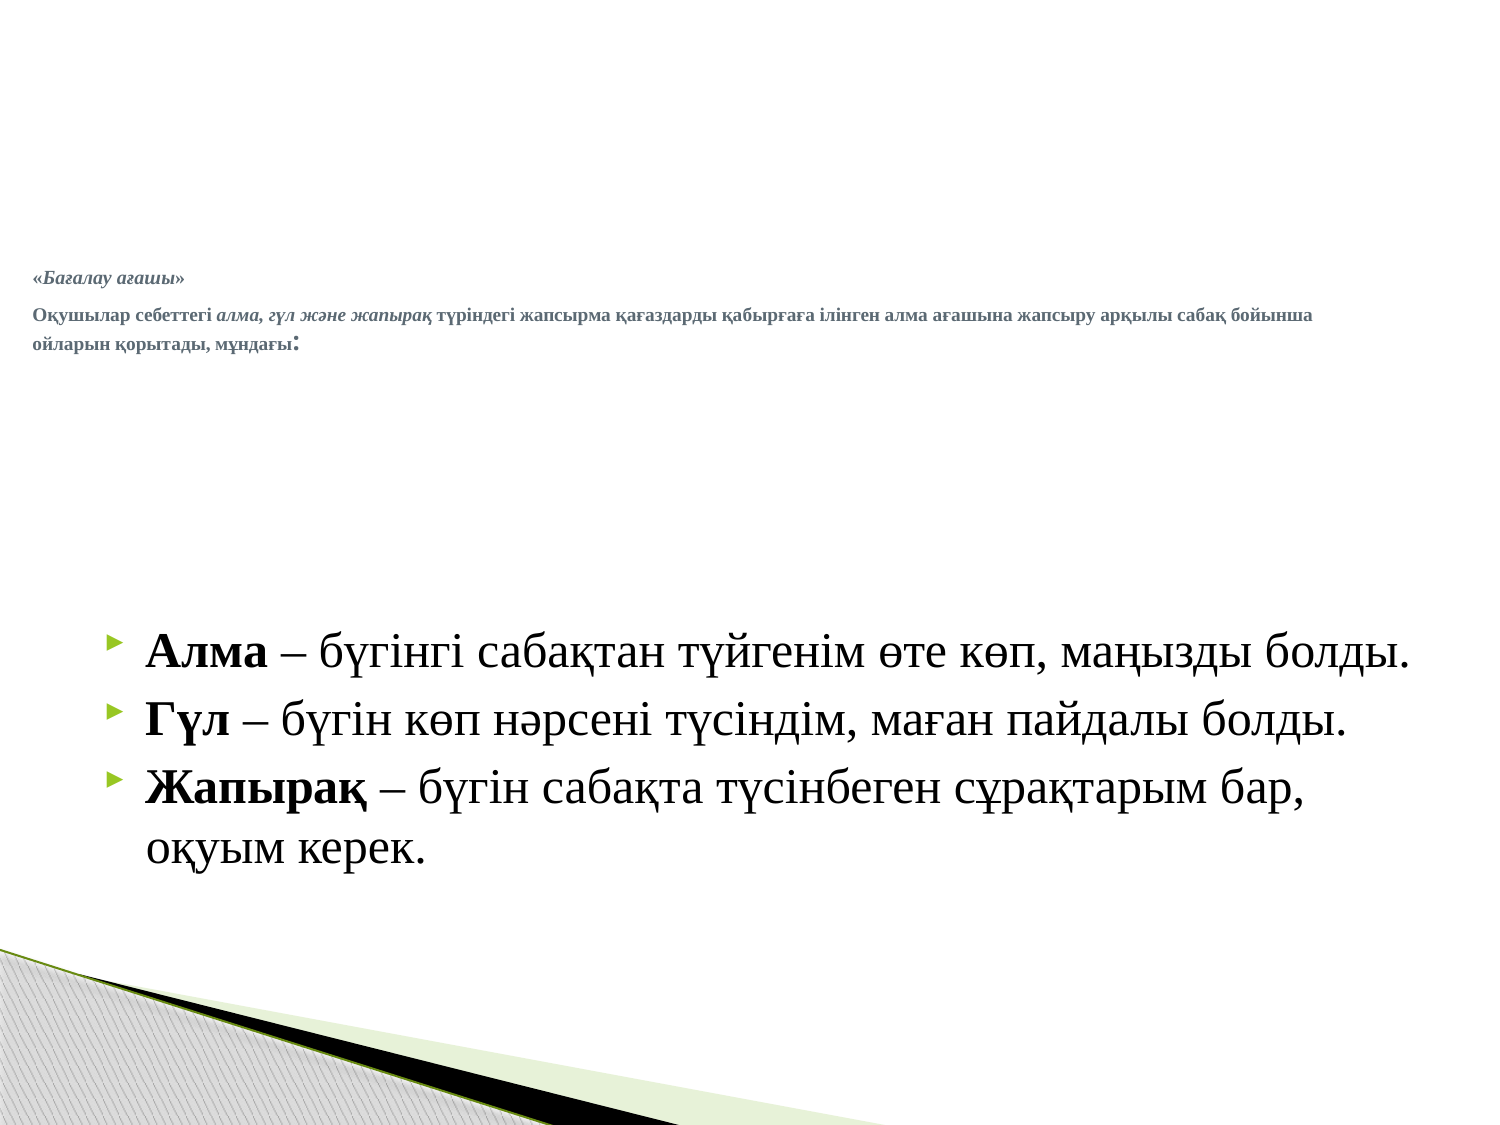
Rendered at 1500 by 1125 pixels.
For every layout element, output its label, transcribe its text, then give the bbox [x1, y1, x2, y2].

list Алма – бүгінгі сабақтан түйгенім өте көп, маңызды болды. Гүл – бүгін көп нәрсені түсіндім, маған пайдалы болды. Жапырақ – бүгін сабақта түсінбеген сұрақтарым бар, оқуым керек. [71, 609, 1460, 953]
title «Бағалау ағашы» Оқушылар себеттегі алма, гүл және жапырақ түріндегі жапсырма қағаздарды қабырғаға ілінген алма ағашына жапсыру арқылы сабақ бойынша ойларын қорытады, мұндағы: [17, 255, 1368, 395]
